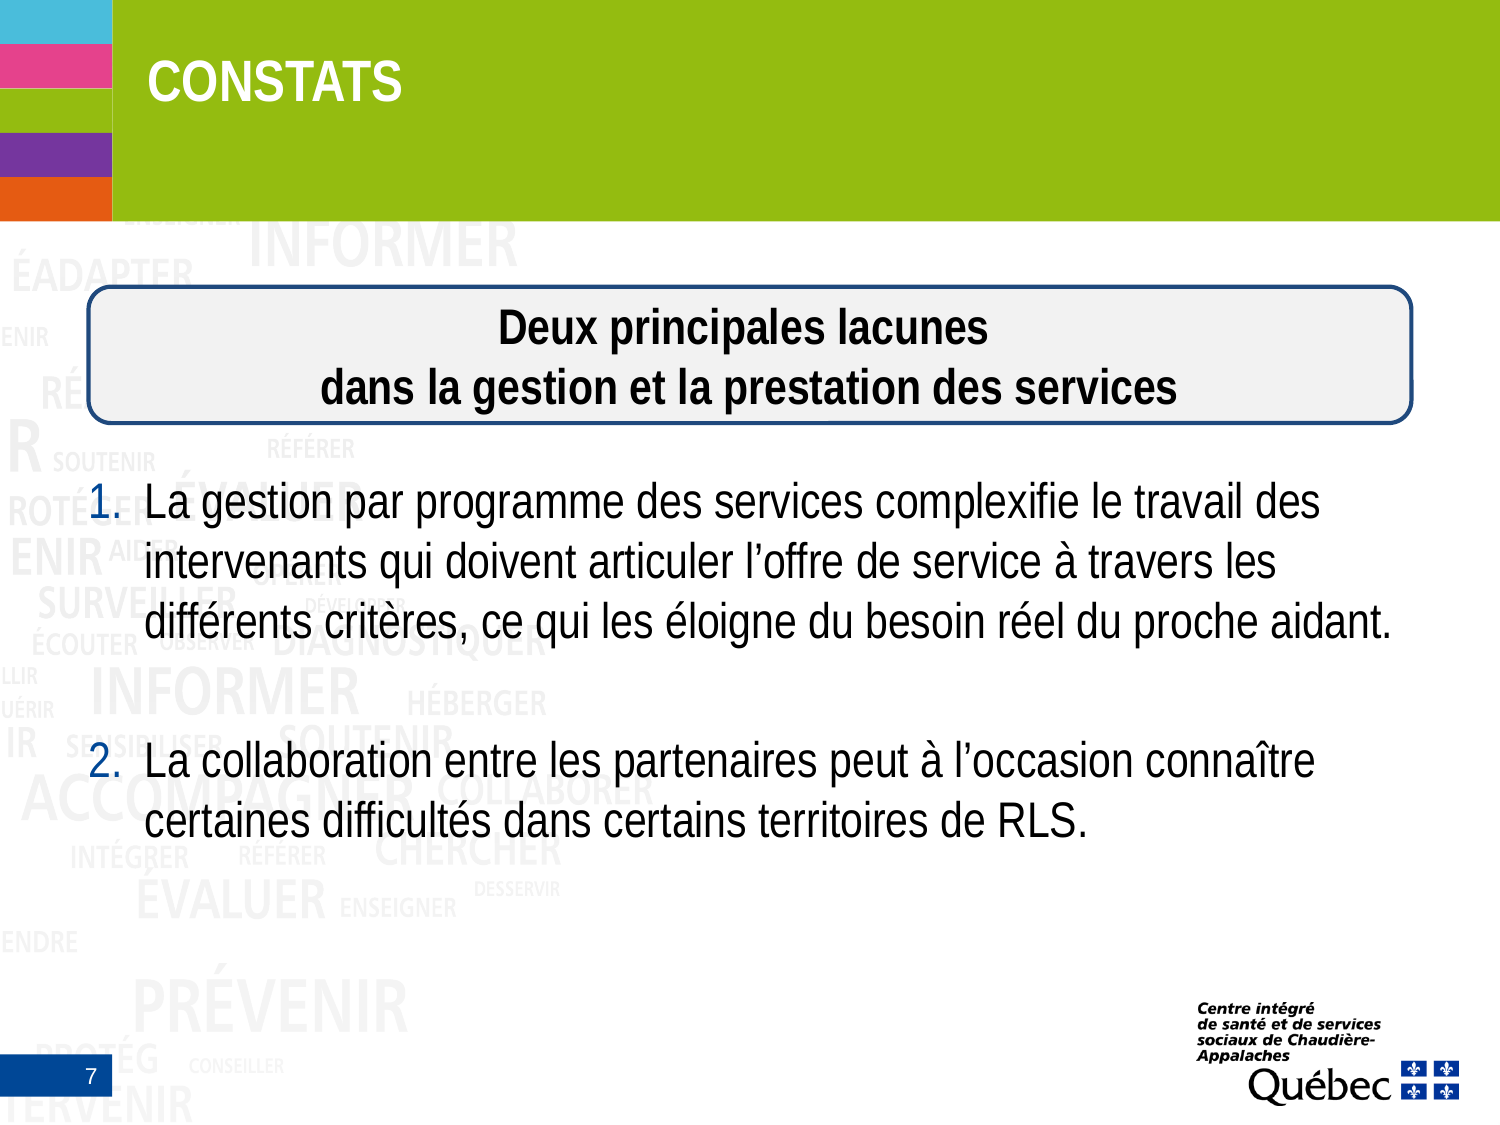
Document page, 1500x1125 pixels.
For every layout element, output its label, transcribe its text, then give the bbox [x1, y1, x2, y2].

list La gestion par programme des services complexifie le travail des intervenants qui doivent articuler l’offre de service à travers les différents critères, ce qui les éloigne du besoin réel du proche aidant. La collaboration entre les partenaires peut à l’occasion connaître certaines difficultés dans certains territoires de RLS. [88, 468, 1439, 941]
text_box Deux principales lacunes dans la gestion et la prestation des services [86, 284, 1414, 426]
title Constats [147, 42, 1002, 171]
picture [0, 222, 1500, 1125]
